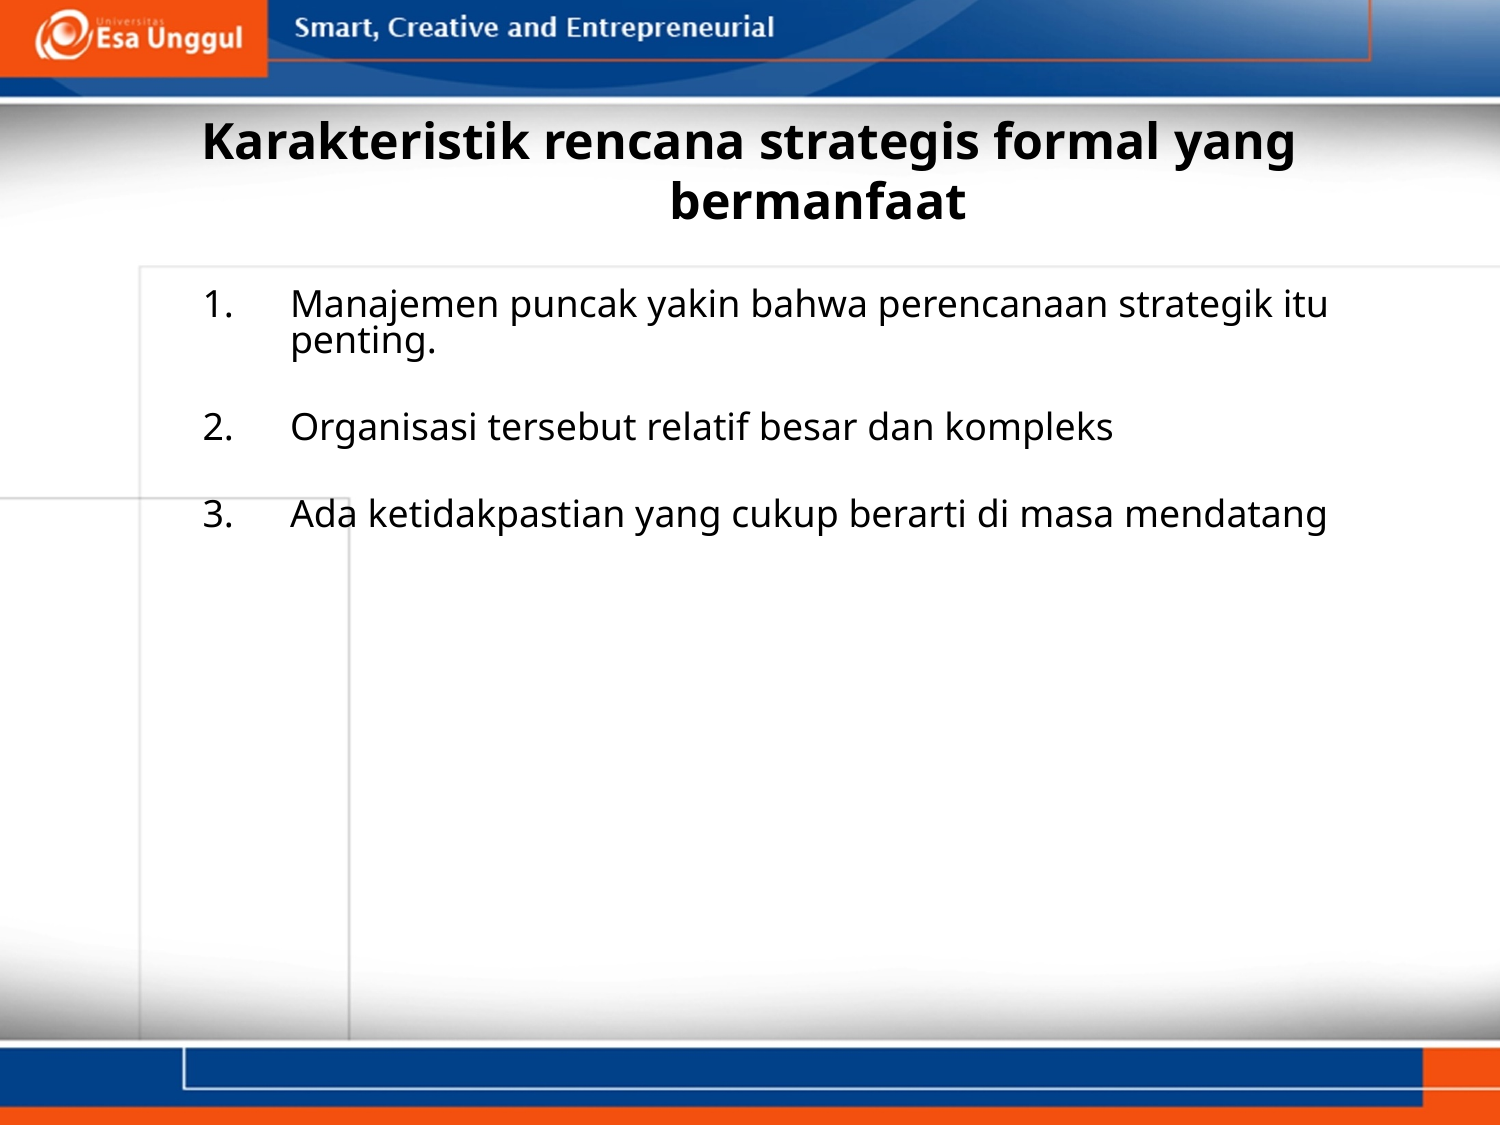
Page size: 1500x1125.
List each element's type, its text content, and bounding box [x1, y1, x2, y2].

title Karakteristik rencana strategis formal yang bermanfaat [112, 101, 1388, 237]
list Manajemen puncak yakin bahwa perencanaan strategik itu penting. Organisasi tersebut relatif besar dan kompleks Ada ketidakpastian yang cukup berarti di masa mendatang [112, 281, 1388, 1035]
picture [0, 0, 1500, 1125]
